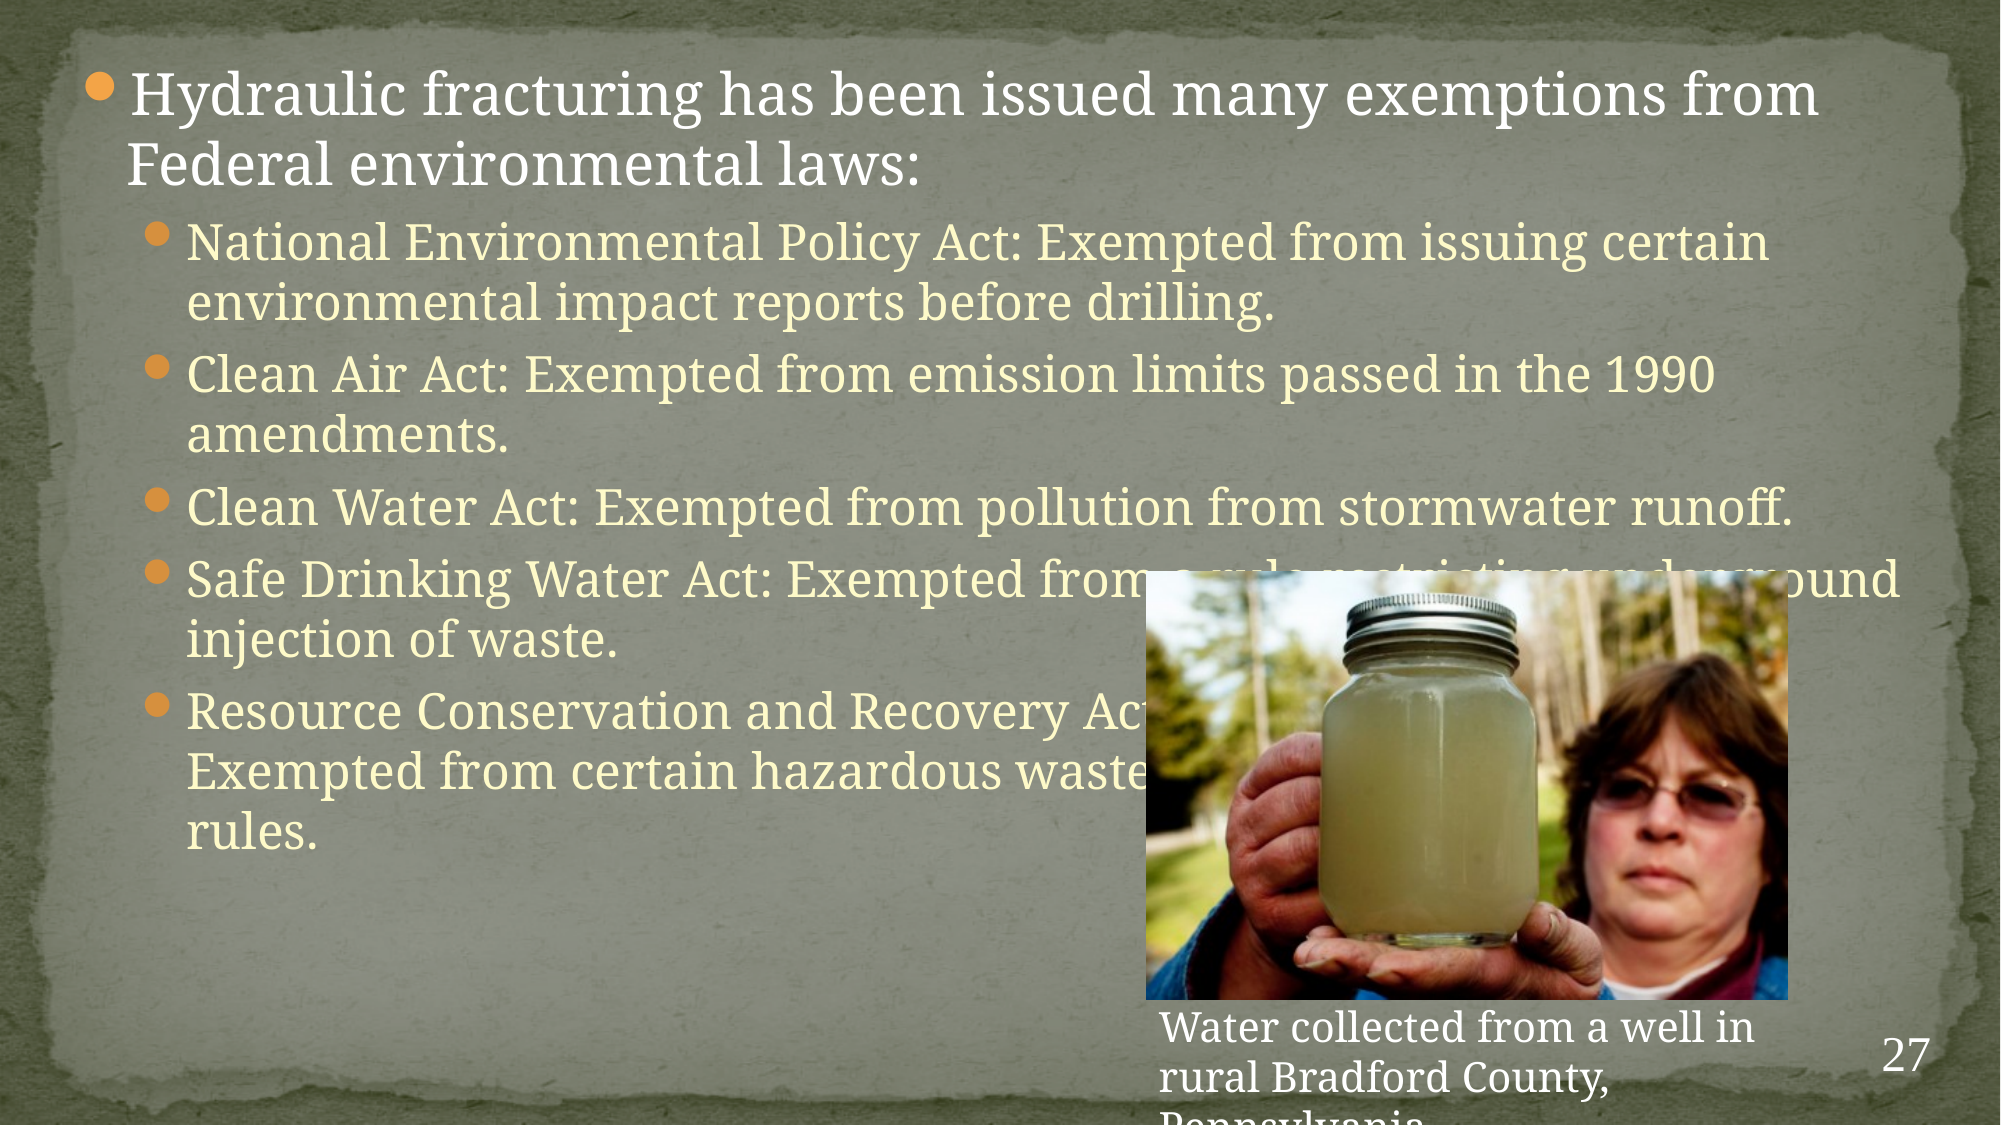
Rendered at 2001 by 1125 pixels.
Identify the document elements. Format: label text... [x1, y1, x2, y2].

picture [1146, 571, 1788, 1000]
list Hydraulic fracturing has been issued many exemptions from Federal environmental laws: National Environmental Policy Act: Exempted from issuing certain environmental impact reports before drilling. Clean Air Act: Exempted from emission limits passed in the 1990 amendments. Clean Water Act: Exempted from pollution from stormwater runoff. Safe Drinking Water Act: Exempted from a rule restricting underground injection of waste. Resource Conservation and Recovery Act: Exempted from certain hazardous waste rules. [66, 50, 1934, 1000]
slide_number 27 [1839, 1014, 1973, 1089]
text_box Water collected from a well in rural Bradford County, Pennsylvania. [1143, 993, 1834, 1125]
